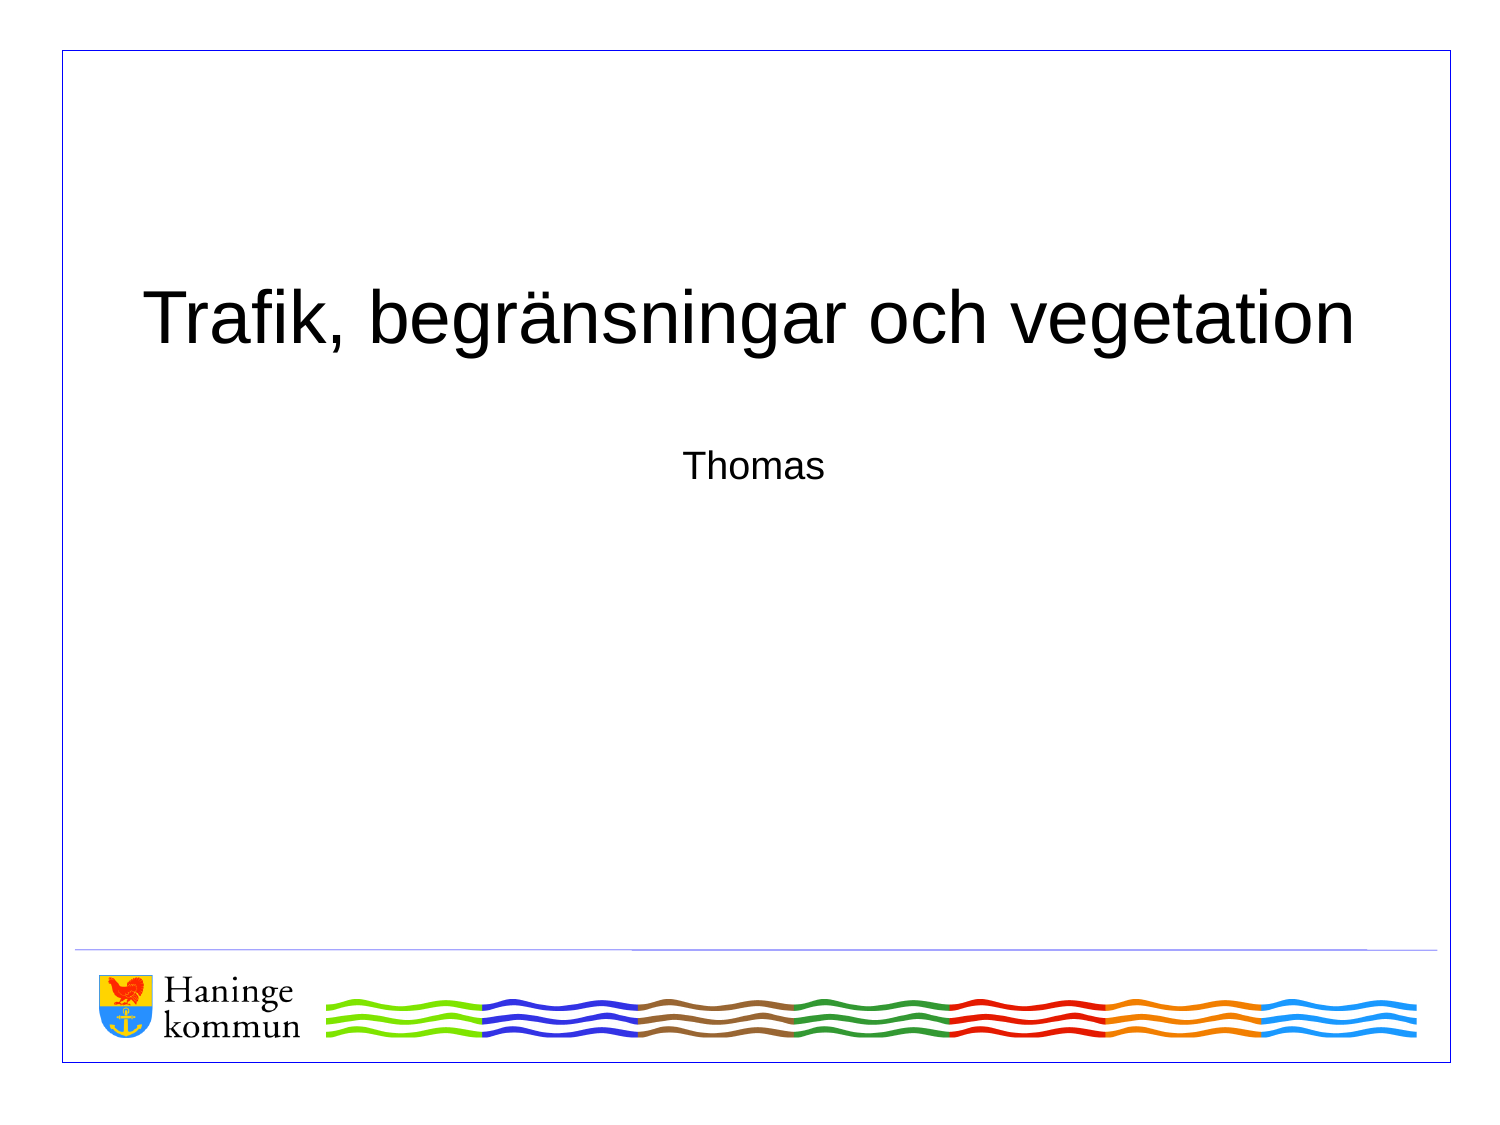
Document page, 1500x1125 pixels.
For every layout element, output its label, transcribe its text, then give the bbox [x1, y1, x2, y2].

text_box Thomas [667, 432, 987, 516]
title Trafik, begränsningar och vegetation [112, 219, 1388, 408]
picture [99, 975, 300, 1038]
picture [326, 999, 1417, 1038]
